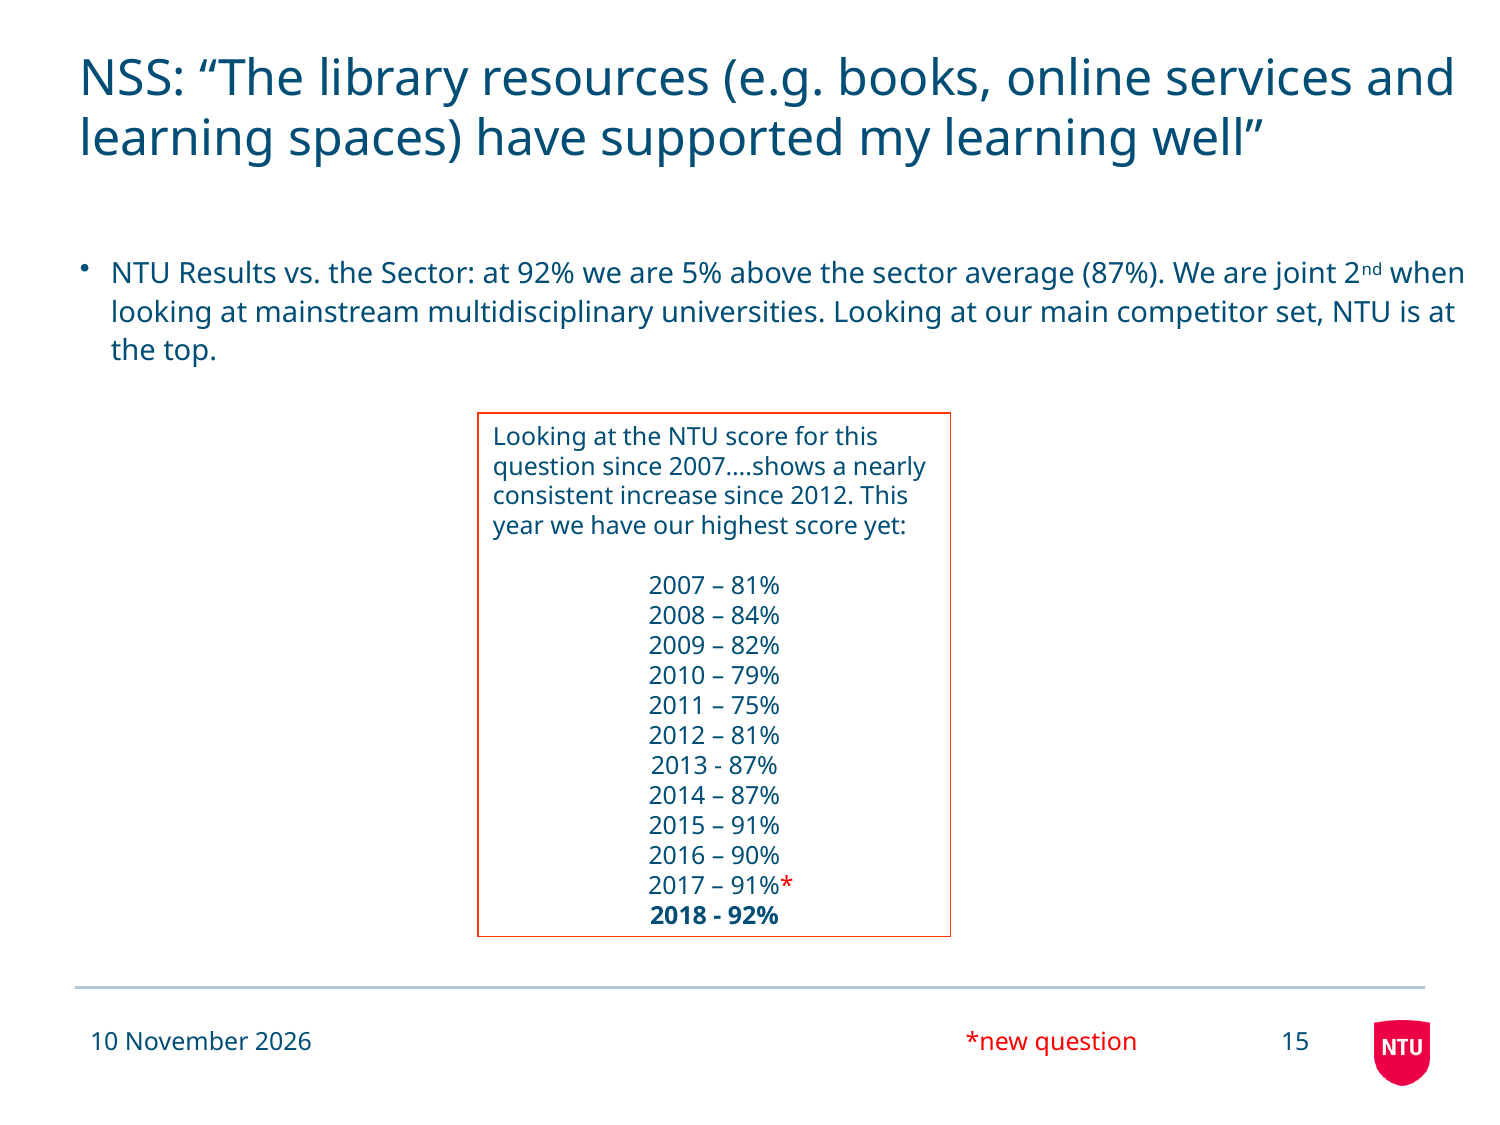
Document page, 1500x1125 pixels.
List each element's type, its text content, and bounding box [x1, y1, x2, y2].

picture [1374, 1020, 1430, 1086]
list NTU Results vs. the Sector: at 92% we are 5% above the sector average (87%). We are joint 2nd when looking at mainstream multidisciplinary universities. Looking at our main competitor set, NTU is at the top. [64, 243, 1483, 383]
slide_number 15 [974, 1017, 1325, 1097]
text_box *new question [950, 1017, 1223, 1063]
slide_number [74, 1017, 426, 1097]
title NSS: “The library resources (e.g. books, online services and learning spaces) have supported my learning well” [64, 38, 1483, 214]
text_box Looking at the NTU score for this question since 2007….shows a nearly consistent increase since 2012. This year we have our highest score yet: 2007 – 81% 2008 – 84% 2009 – 82% 2010 – 79% 2011 – 75% 2012 – 81% 2013 - 87% 2014 – 87% 2015 – 91% 2016 – 90% 2017 – 91%* 2018 - 92% [478, 412, 951, 937]
